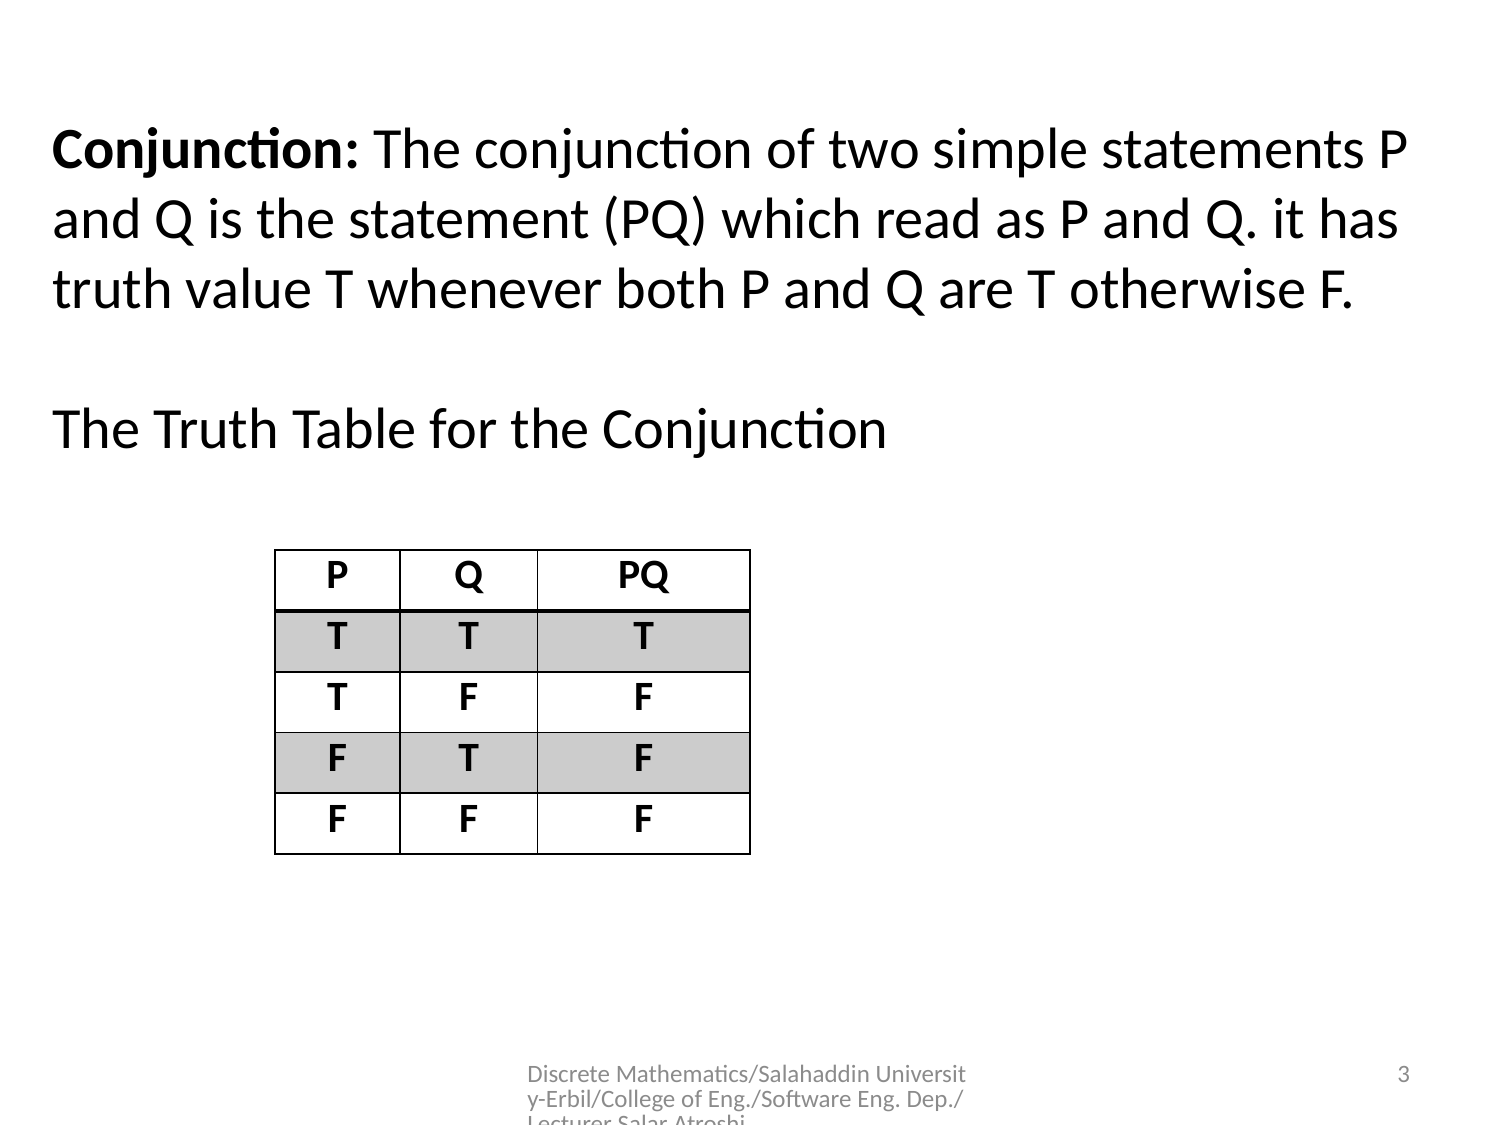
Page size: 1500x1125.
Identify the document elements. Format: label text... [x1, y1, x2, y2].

footer Discrete Mathematics/Salahaddin University-Erbil/College of Eng./Software Eng. Dep./Lecturer Salar Atroshi [512, 1042, 988, 1103]
slide_number 3 [1074, 1042, 1425, 1103]
